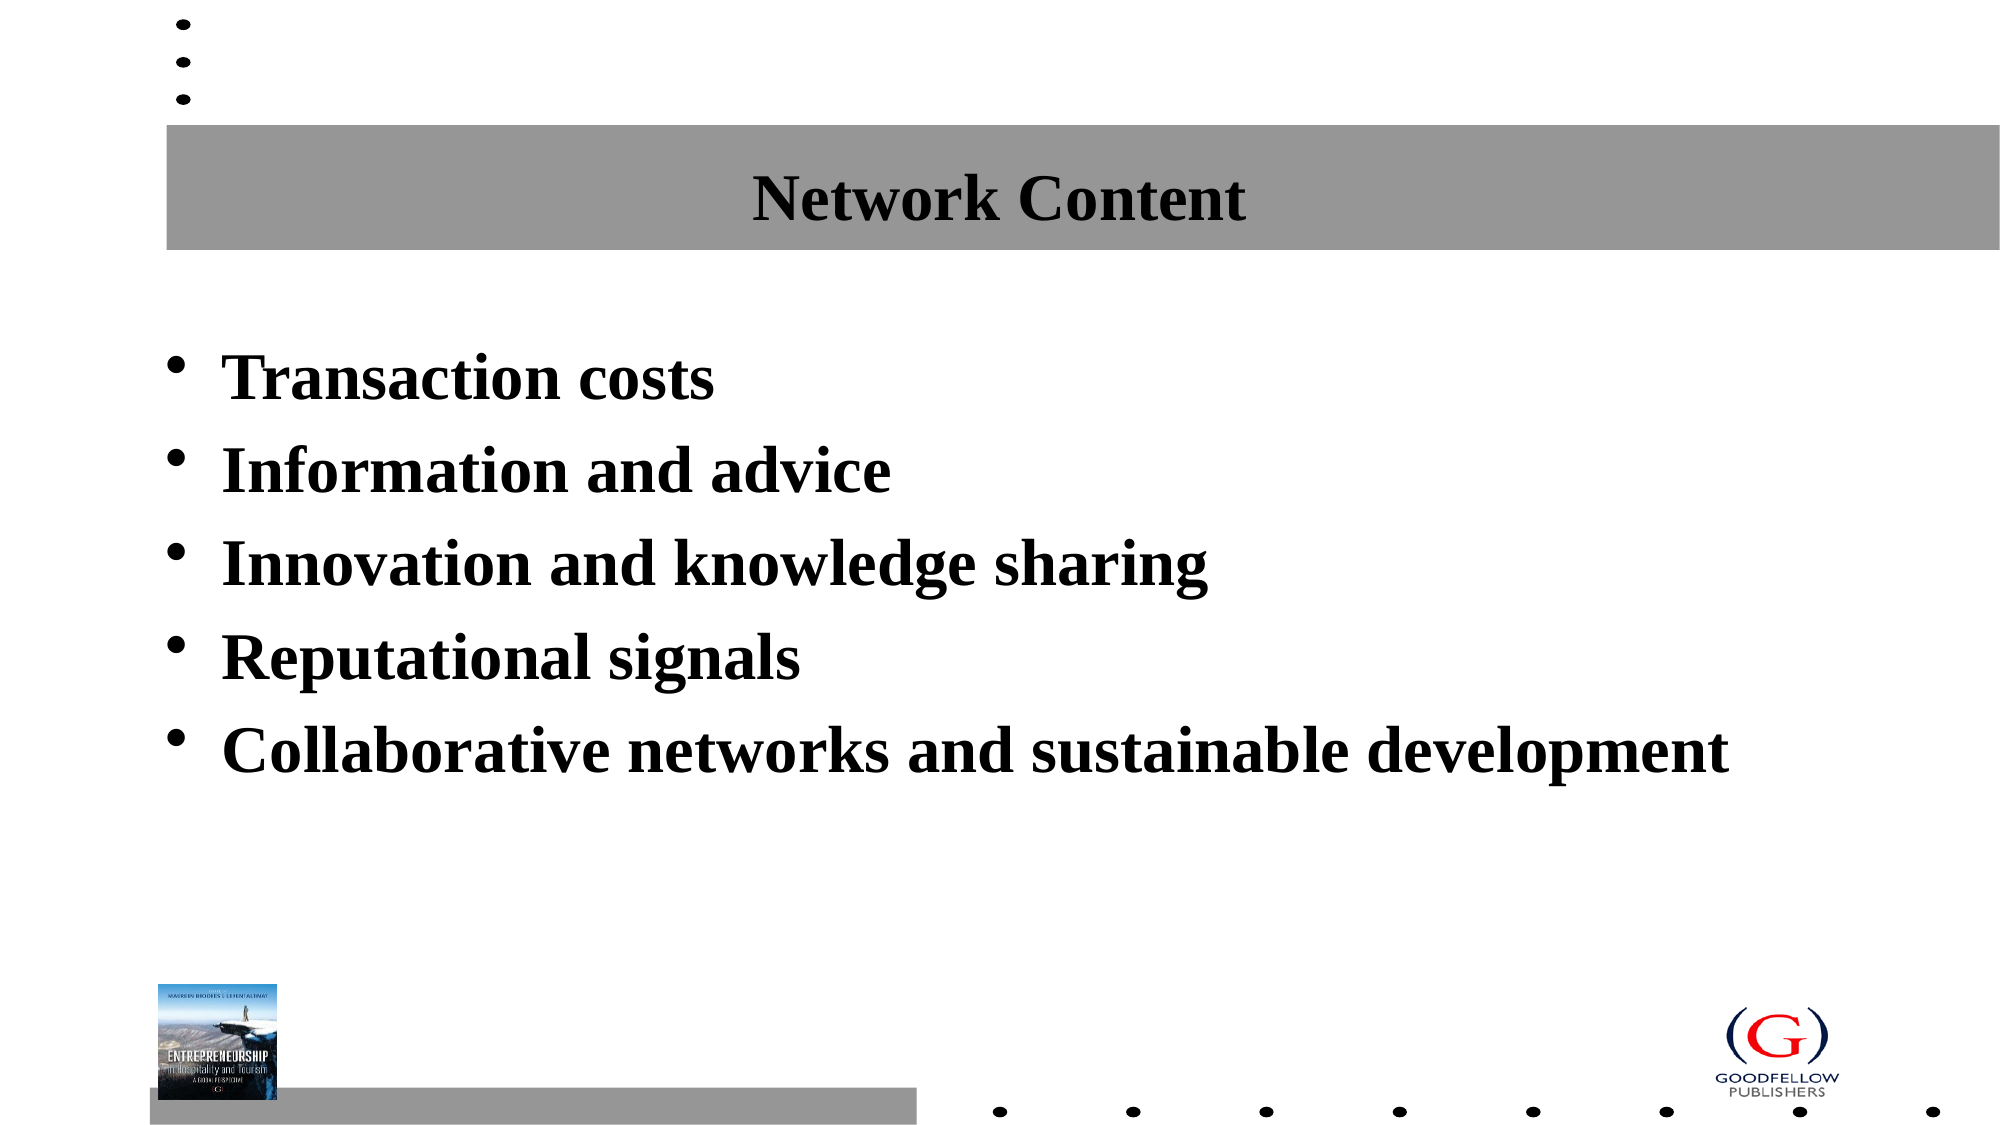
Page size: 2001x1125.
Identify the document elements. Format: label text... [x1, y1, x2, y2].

picture [1704, 1004, 1850, 1100]
title Network Content [150, 99, 1850, 288]
list Transaction costs Information and advice Innovation and knowledge sharing Reputational signals Collaborative networks and sustainable development [150, 324, 1850, 1000]
picture [158, 1000, 277, 1100]
